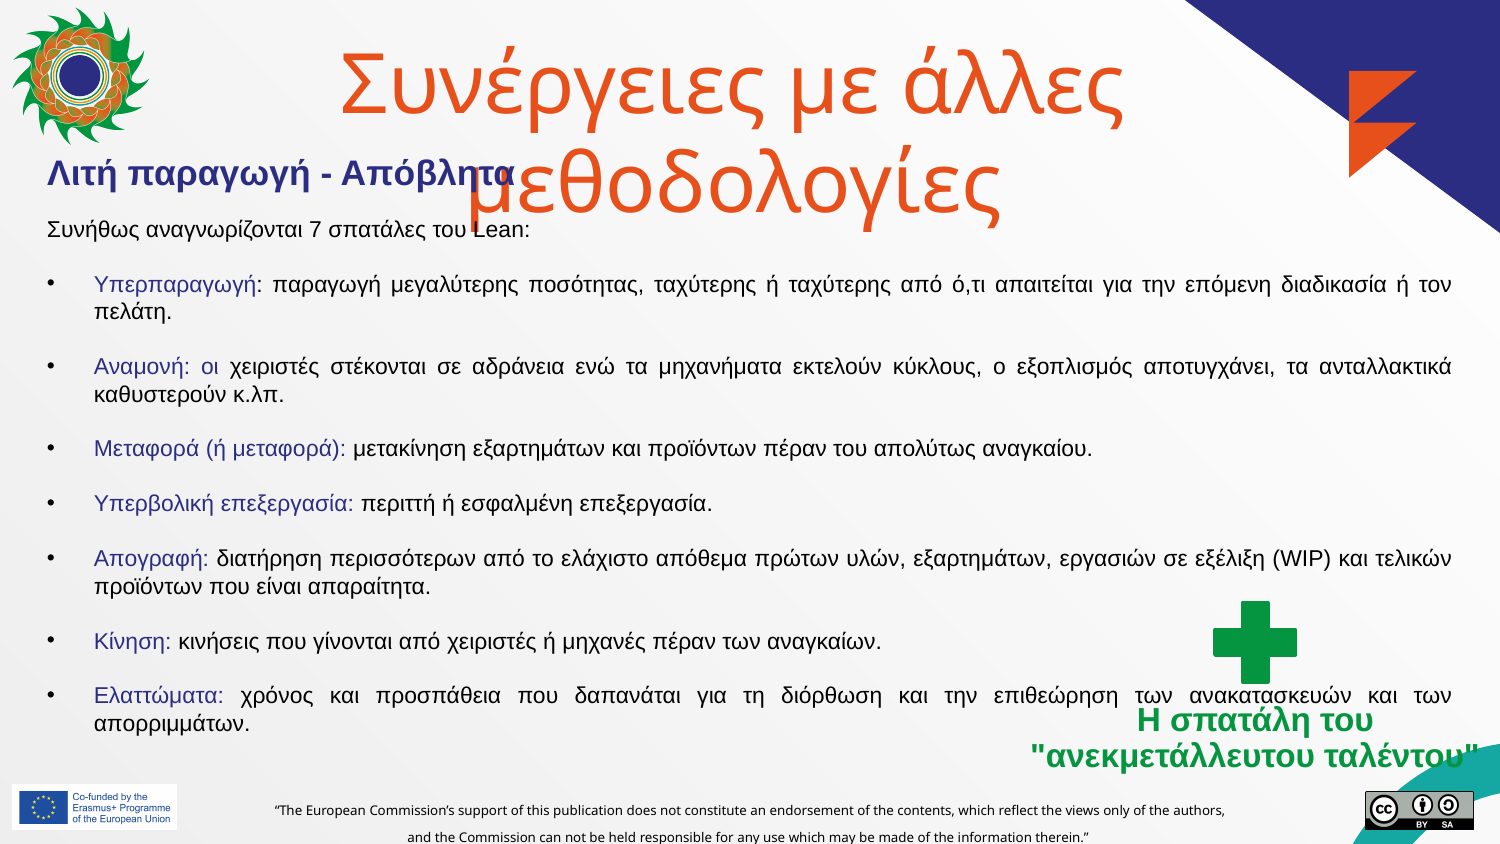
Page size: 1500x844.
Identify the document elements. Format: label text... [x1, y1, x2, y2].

text_box Λιτή παραγωγή - Απόβλητα [32, 147, 1500, 227]
picture [1365, 825, 1474, 830]
text_box Η σπατάλη του "ανεκμετάλλευτου ταλέντου" [1010, 695, 1500, 825]
text_box [1213, 601, 1297, 684]
picture [11, 6, 151, 147]
text_box Συνήθως αναγνωρίζονται 7 σπατάλες του Lean: Υπερπαραγωγή: παραγωγή μεγαλύτερης ποσότητας, ταχύτερης ή ταχύτερης από ό,τι απαιτείται για την επόμενη διαδικασία ή τον πελάτη. Αναμονή: οι χειριστές στέκονται σε αδράνεια ενώ τα μηχανήματα εκτελούν κύκλους, ο εξοπλισμός αποτυγχάνει, τα ανταλλακτικά καθυστερούν κ.λπ. Μεταφορά (ή μεταφορά): μετακίνηση εξαρτημάτων και προϊόντων πέραν του απολύτως αναγκαίου. Υπερβολική επεξεργασία: περιττή ή εσφαλμένη επεξεργασία. Απογραφή: διατήρηση περισσότερων από το ελάχιστο απόθεμα πρώτων υλών, εξαρτημάτων, εργασιών σε εξέλιξη (WIP) και τελικών προϊόντων που είναι απαραίτητα. Κίνηση: κινήσεις που γίνονται από χειριστές ή μηχανές πέραν των αναγκαίων. Ελαττώματα: χρόνος και προσπάθεια που δαπανάται για τη διόρθωση και την επιθεώρηση των ανακατασκευών και των απορριμμάτων. [32, 227, 1468, 744]
title Συνέργειες με άλλες μεθοδολογίες [100, 14, 1367, 147]
picture [11, 784, 177, 830]
